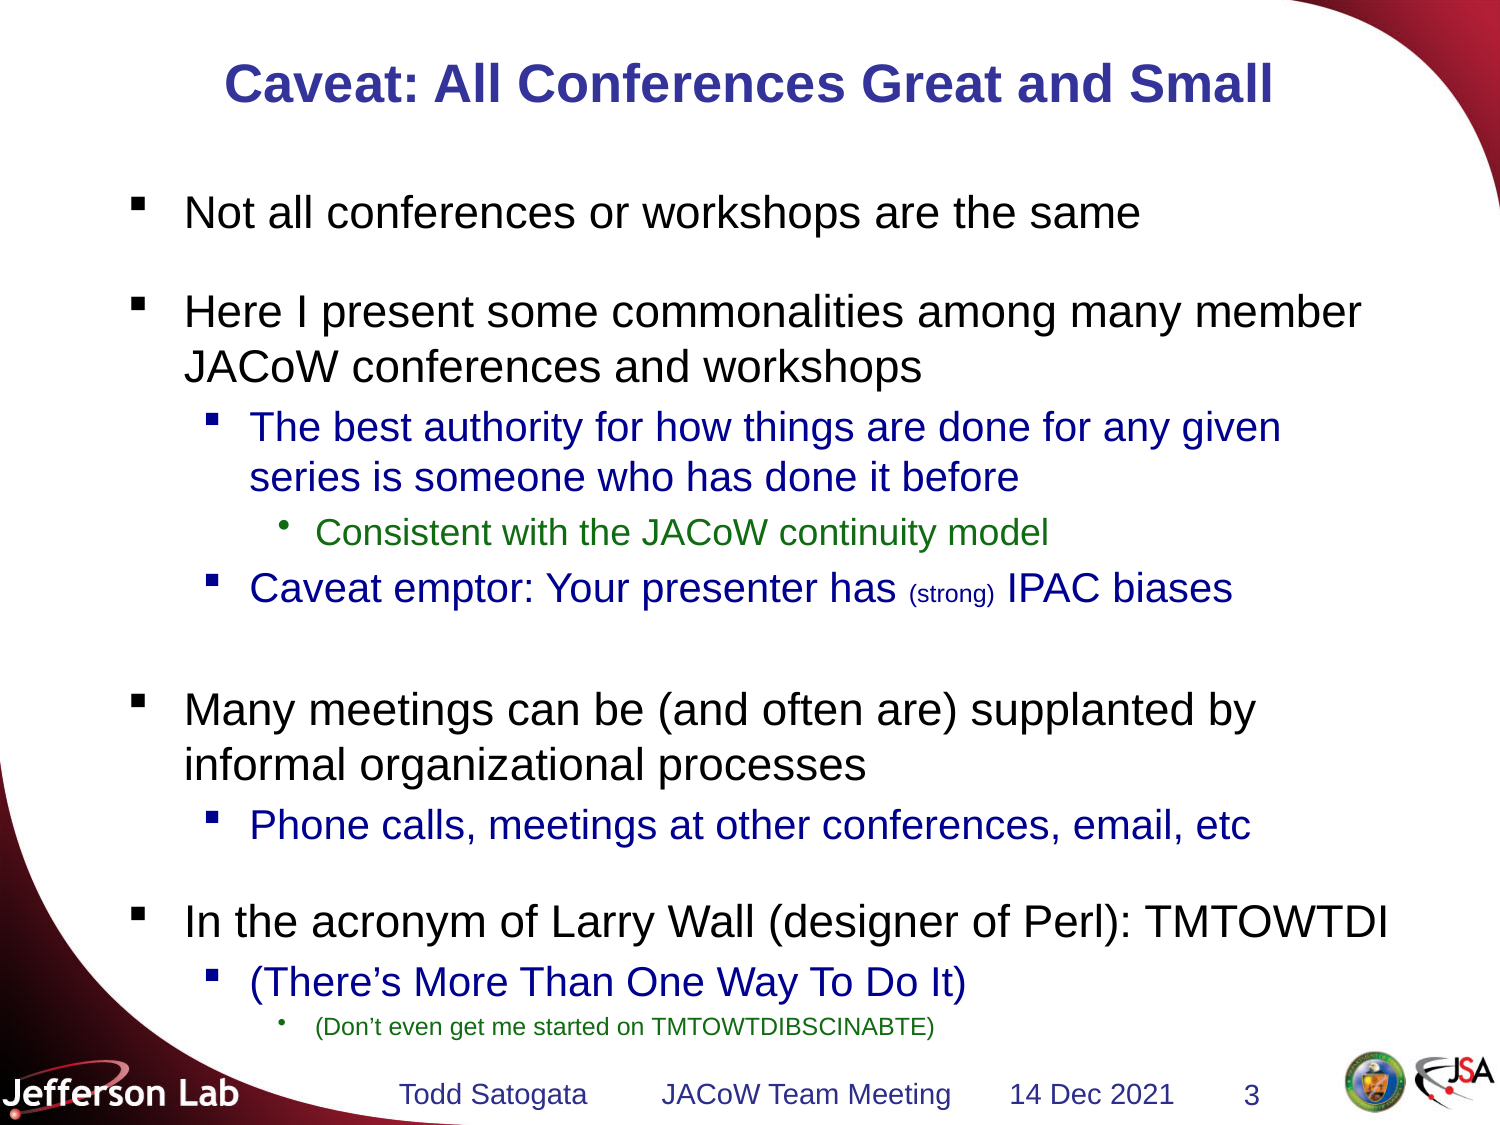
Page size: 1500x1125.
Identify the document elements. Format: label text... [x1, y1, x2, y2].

title Caveat: All Conferences Great and Small [112, 24, 1388, 138]
list Not all conferences or workshops are the same Here I present some commonalities among many member JACoW conferences and workshops The best authority for how things are done for any given series is someone who has done it before Consistent with the JACoW continuity model Caveat emptor: Your presenter has (strong) IPAC biases Many meetings can be (and often are) supplanted by informal organizational processes Phone calls, meetings at other conferences, email, etc In the acronym of Larry Wall (designer of Perl): TMTOWTDI (There’s More Than One Way To Do It) (Don’t even get me started on TMTOWTDIBSCINABTE) [112, 174, 1413, 1000]
picture [0, 0, 1500, 1125]
